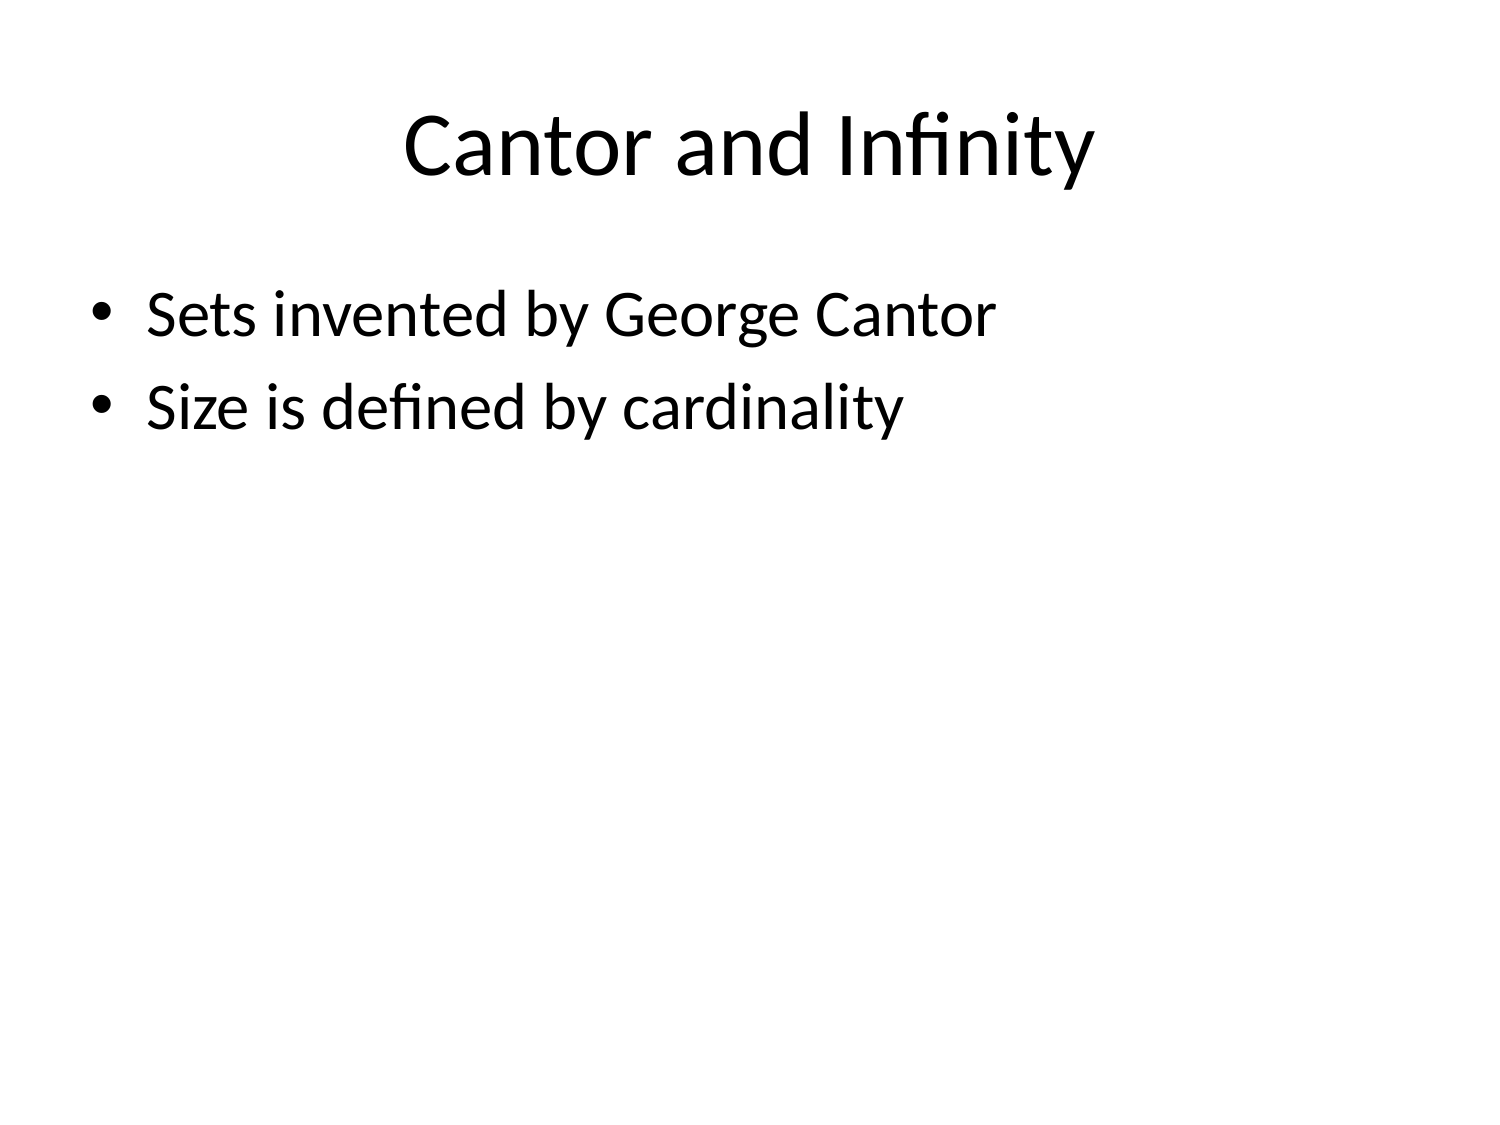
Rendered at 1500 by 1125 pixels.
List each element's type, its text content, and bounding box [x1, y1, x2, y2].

list Sets invented by George Cantor Size is defined by cardinality [75, 262, 1425, 1005]
title Cantor and Infinity [75, 45, 1425, 233]
